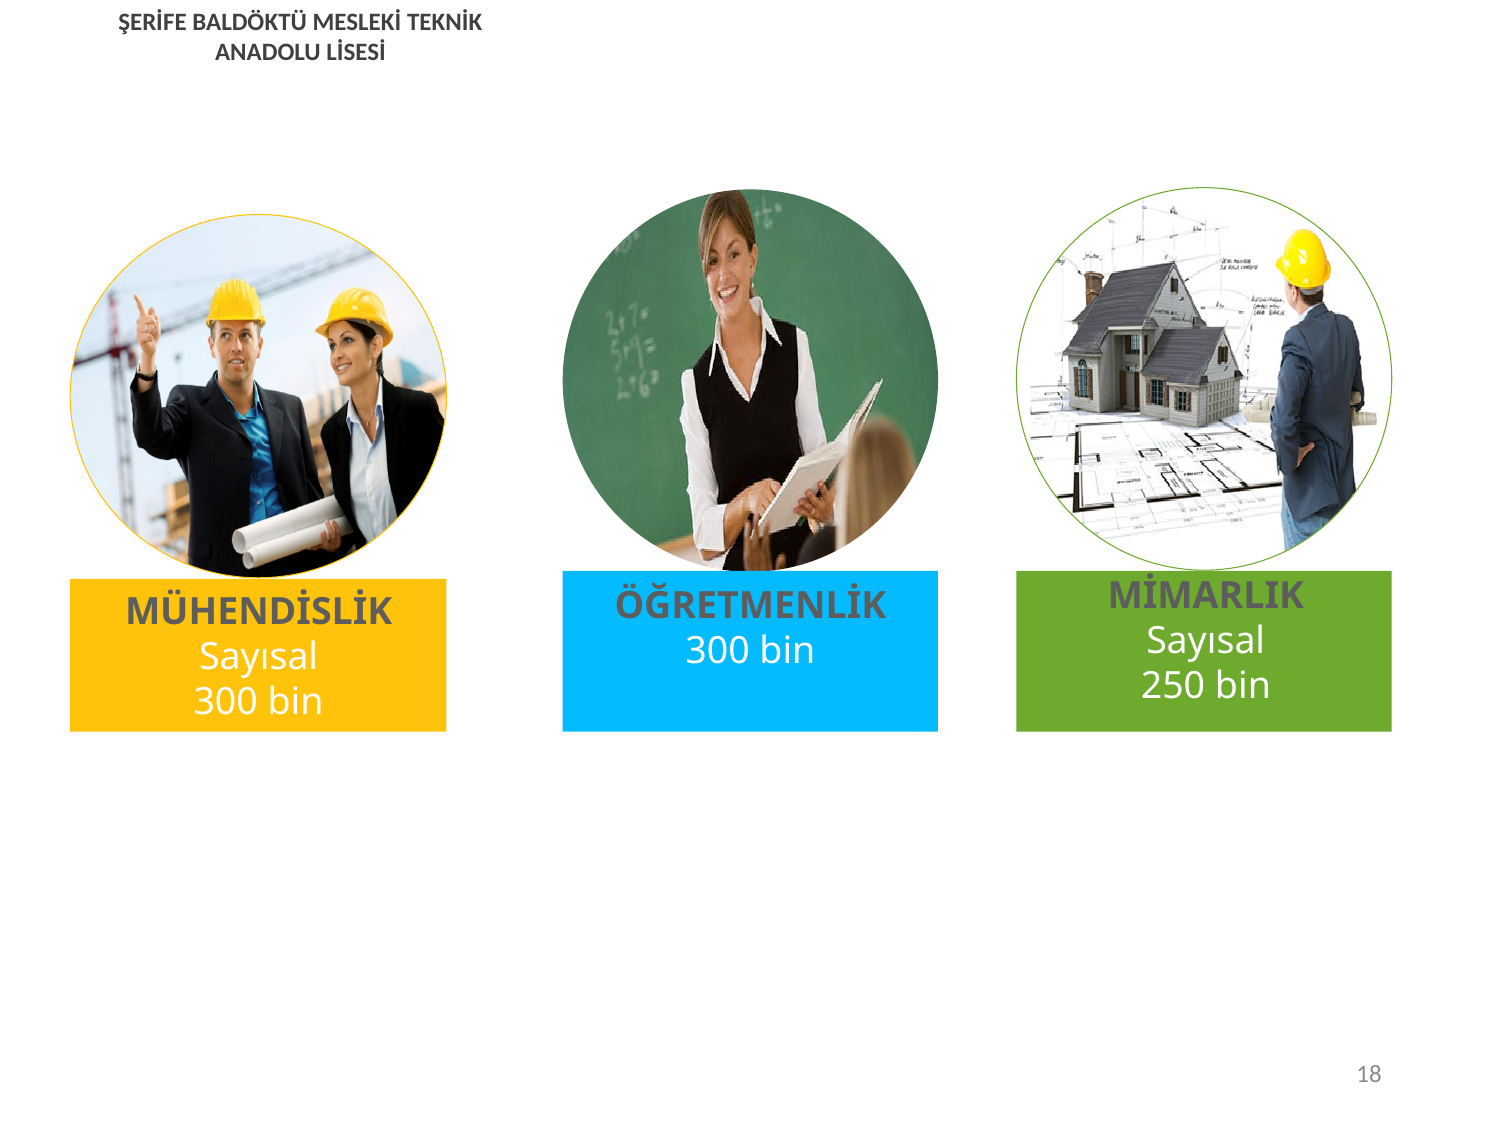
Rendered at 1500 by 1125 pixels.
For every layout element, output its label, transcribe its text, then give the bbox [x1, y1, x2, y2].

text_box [562, 189, 939, 732]
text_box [70, 214, 447, 732]
footer ŞERİFE BALDÖKTÜ MESLEKİ TEKNİK ANADOLU LİSESİ [50, 41, 552, 60]
slide_number 18 [1059, 1042, 1397, 1103]
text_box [1016, 187, 1392, 732]
